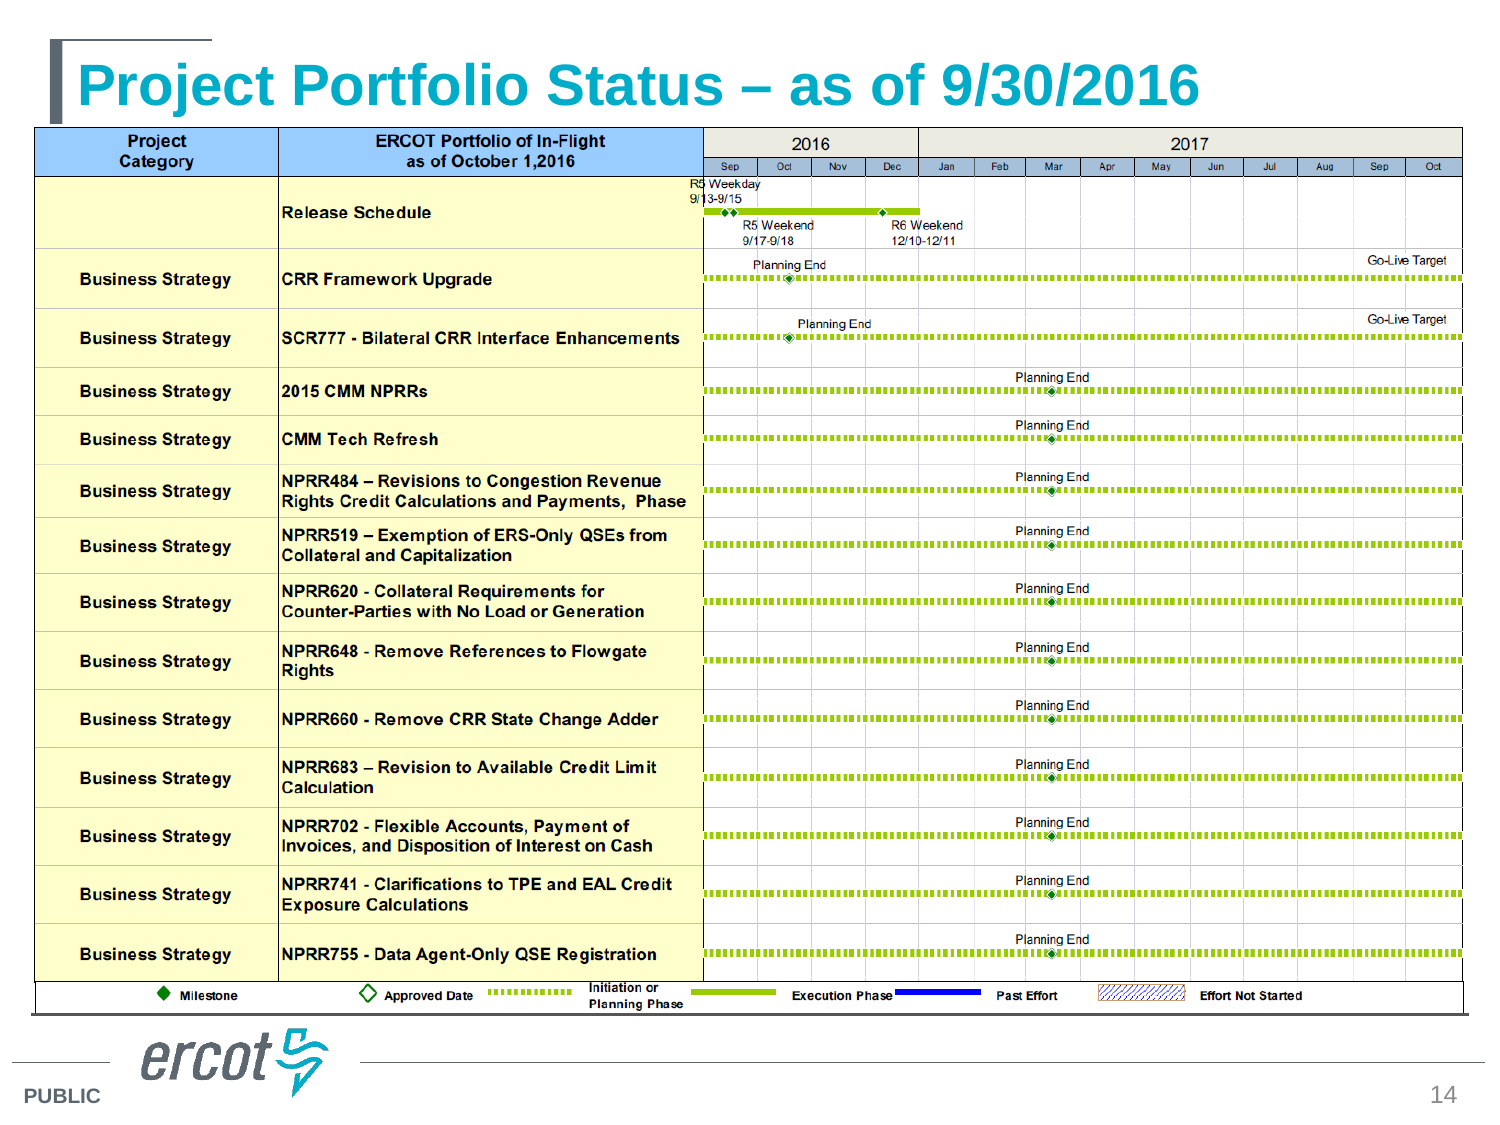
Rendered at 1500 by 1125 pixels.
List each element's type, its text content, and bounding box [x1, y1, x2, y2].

picture [137, 1024, 332, 1100]
slide_number 14 [1412, 1076, 1475, 1112]
picture [30, 124, 1469, 1016]
title Project Portfolio Status – as of 9/30/2016 [62, 39, 1325, 123]
